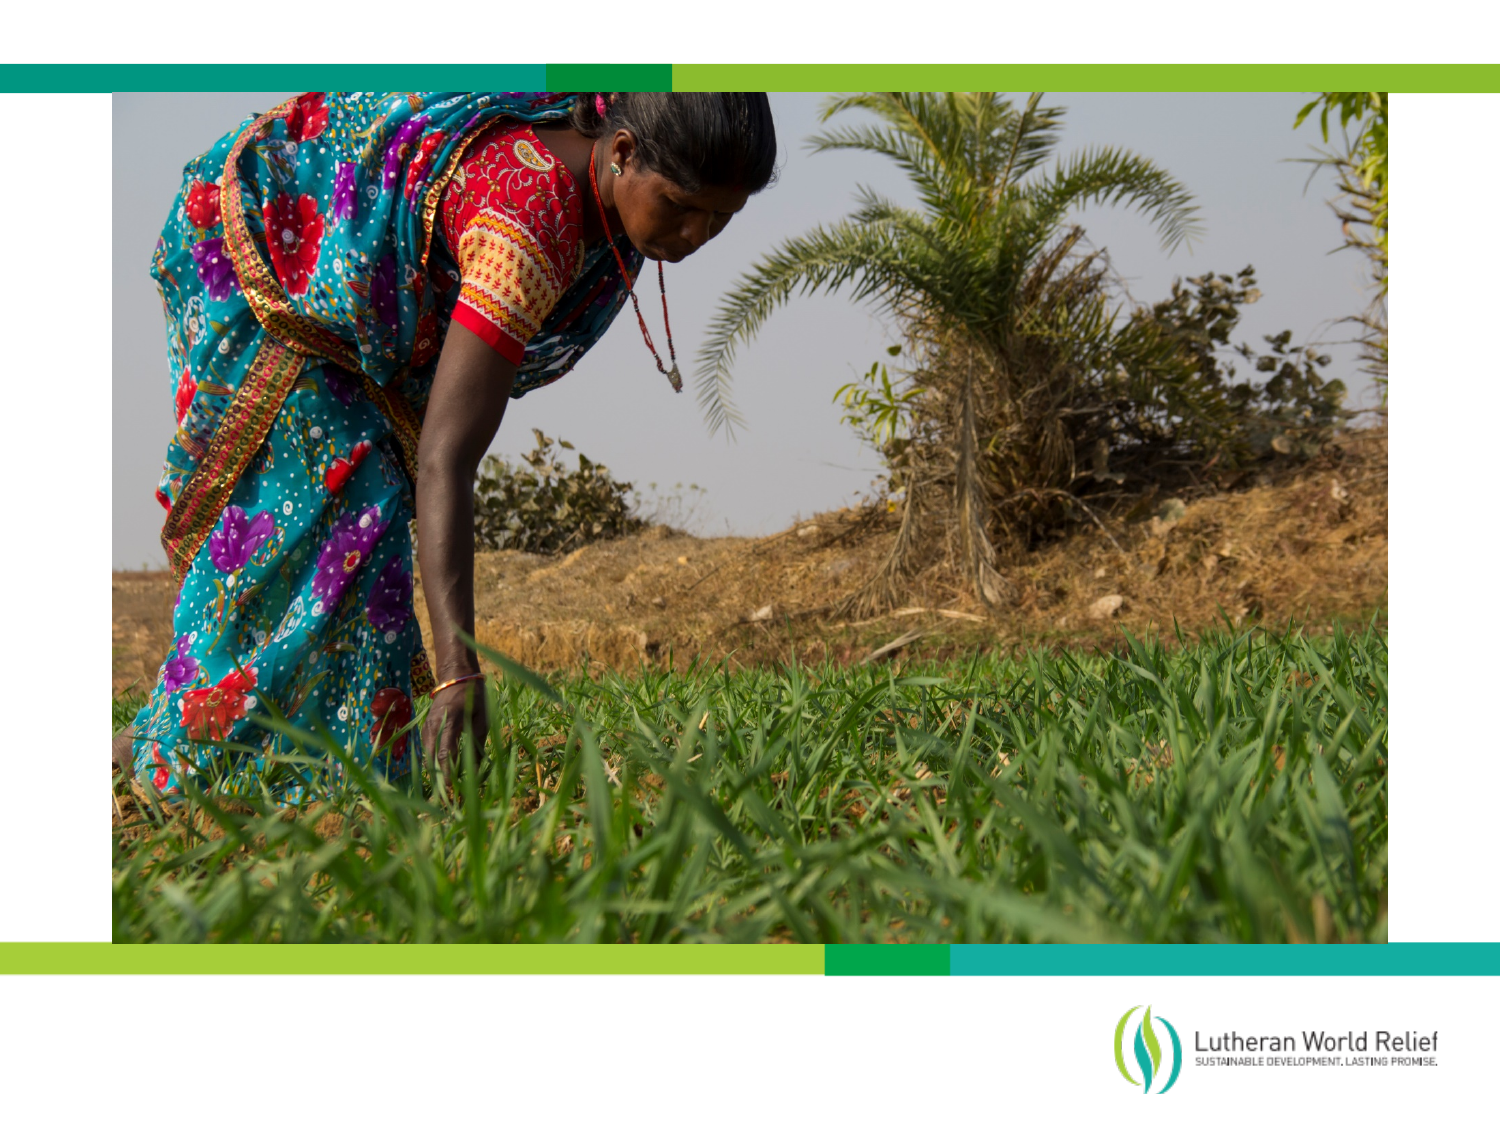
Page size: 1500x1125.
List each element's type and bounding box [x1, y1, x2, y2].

picture [0, 92, 1500, 944]
